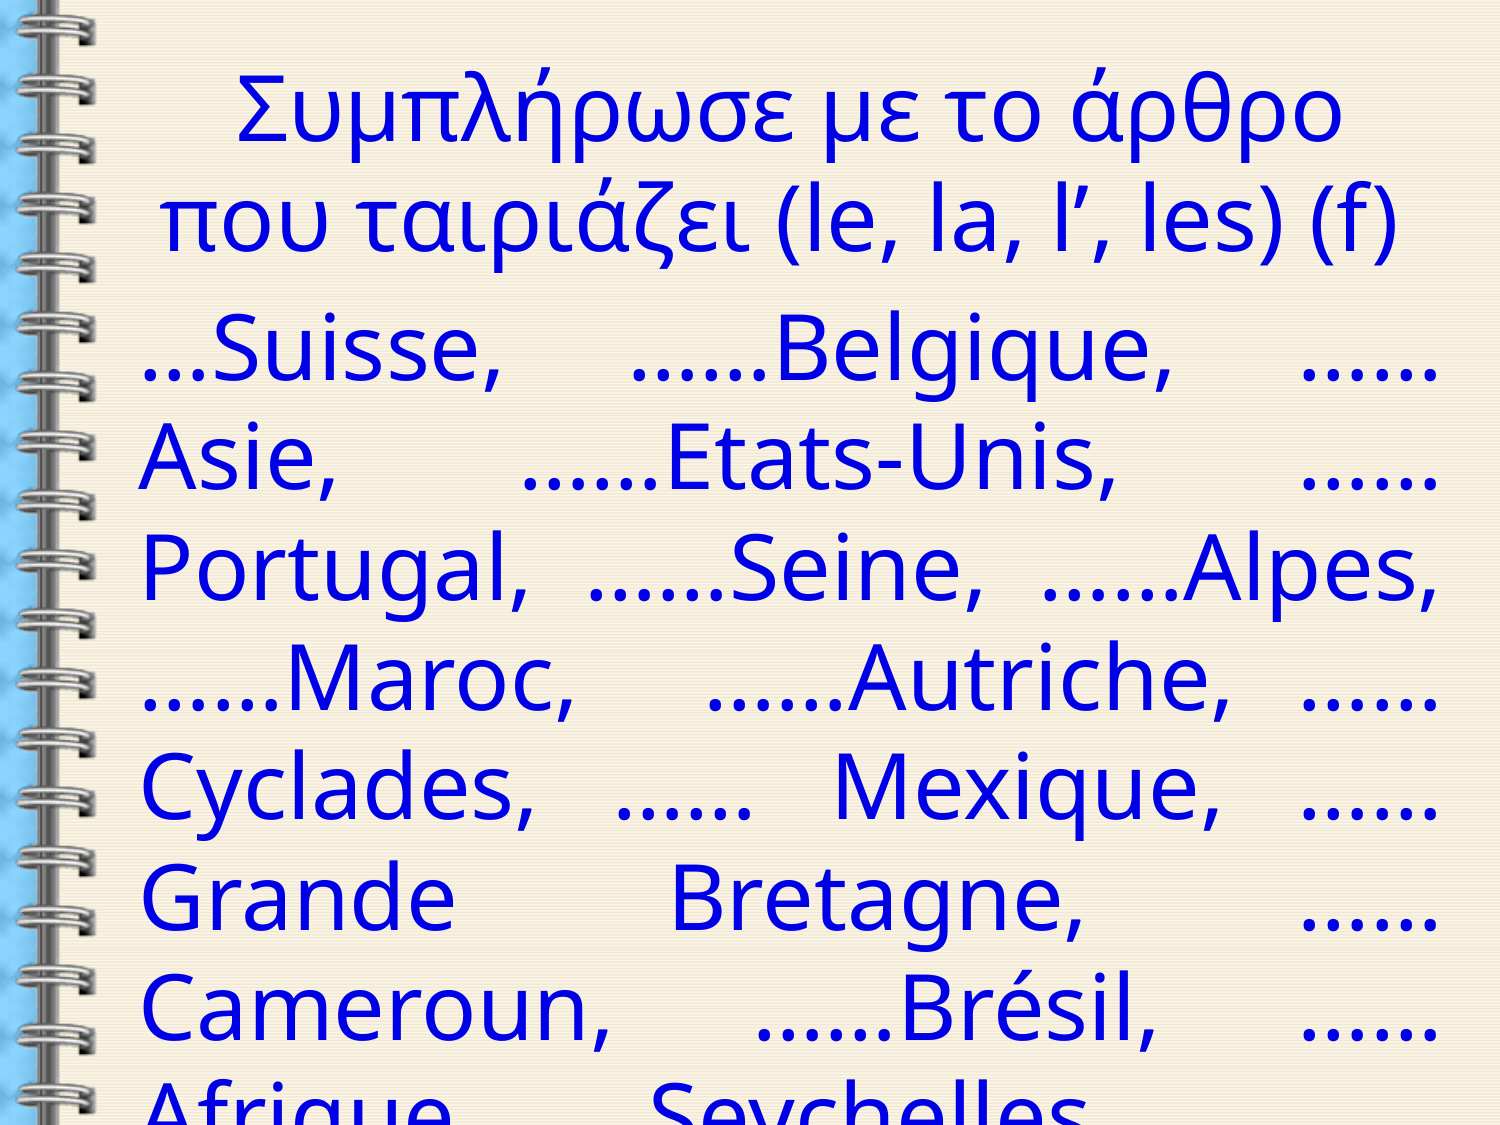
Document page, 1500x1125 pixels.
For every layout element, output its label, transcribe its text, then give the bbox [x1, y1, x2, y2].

subtitle Συμπλήρωσε με το άρθρο που ταιριάζει (le, la, l’, les) (f) …Suisse, ……Belgique, ……Asie, ……Etats-Unis, ……Portugal, ……Seine, ……Alpes, ……Maroc, ……Autriche, ……Cyclades, …… Mexique, ……Grande Bretagne, ……Cameroun, ……Brésil, …… Afrique, ……Seychelles [123, 42, 1459, 1059]
picture [0, 0, 1500, 1125]
